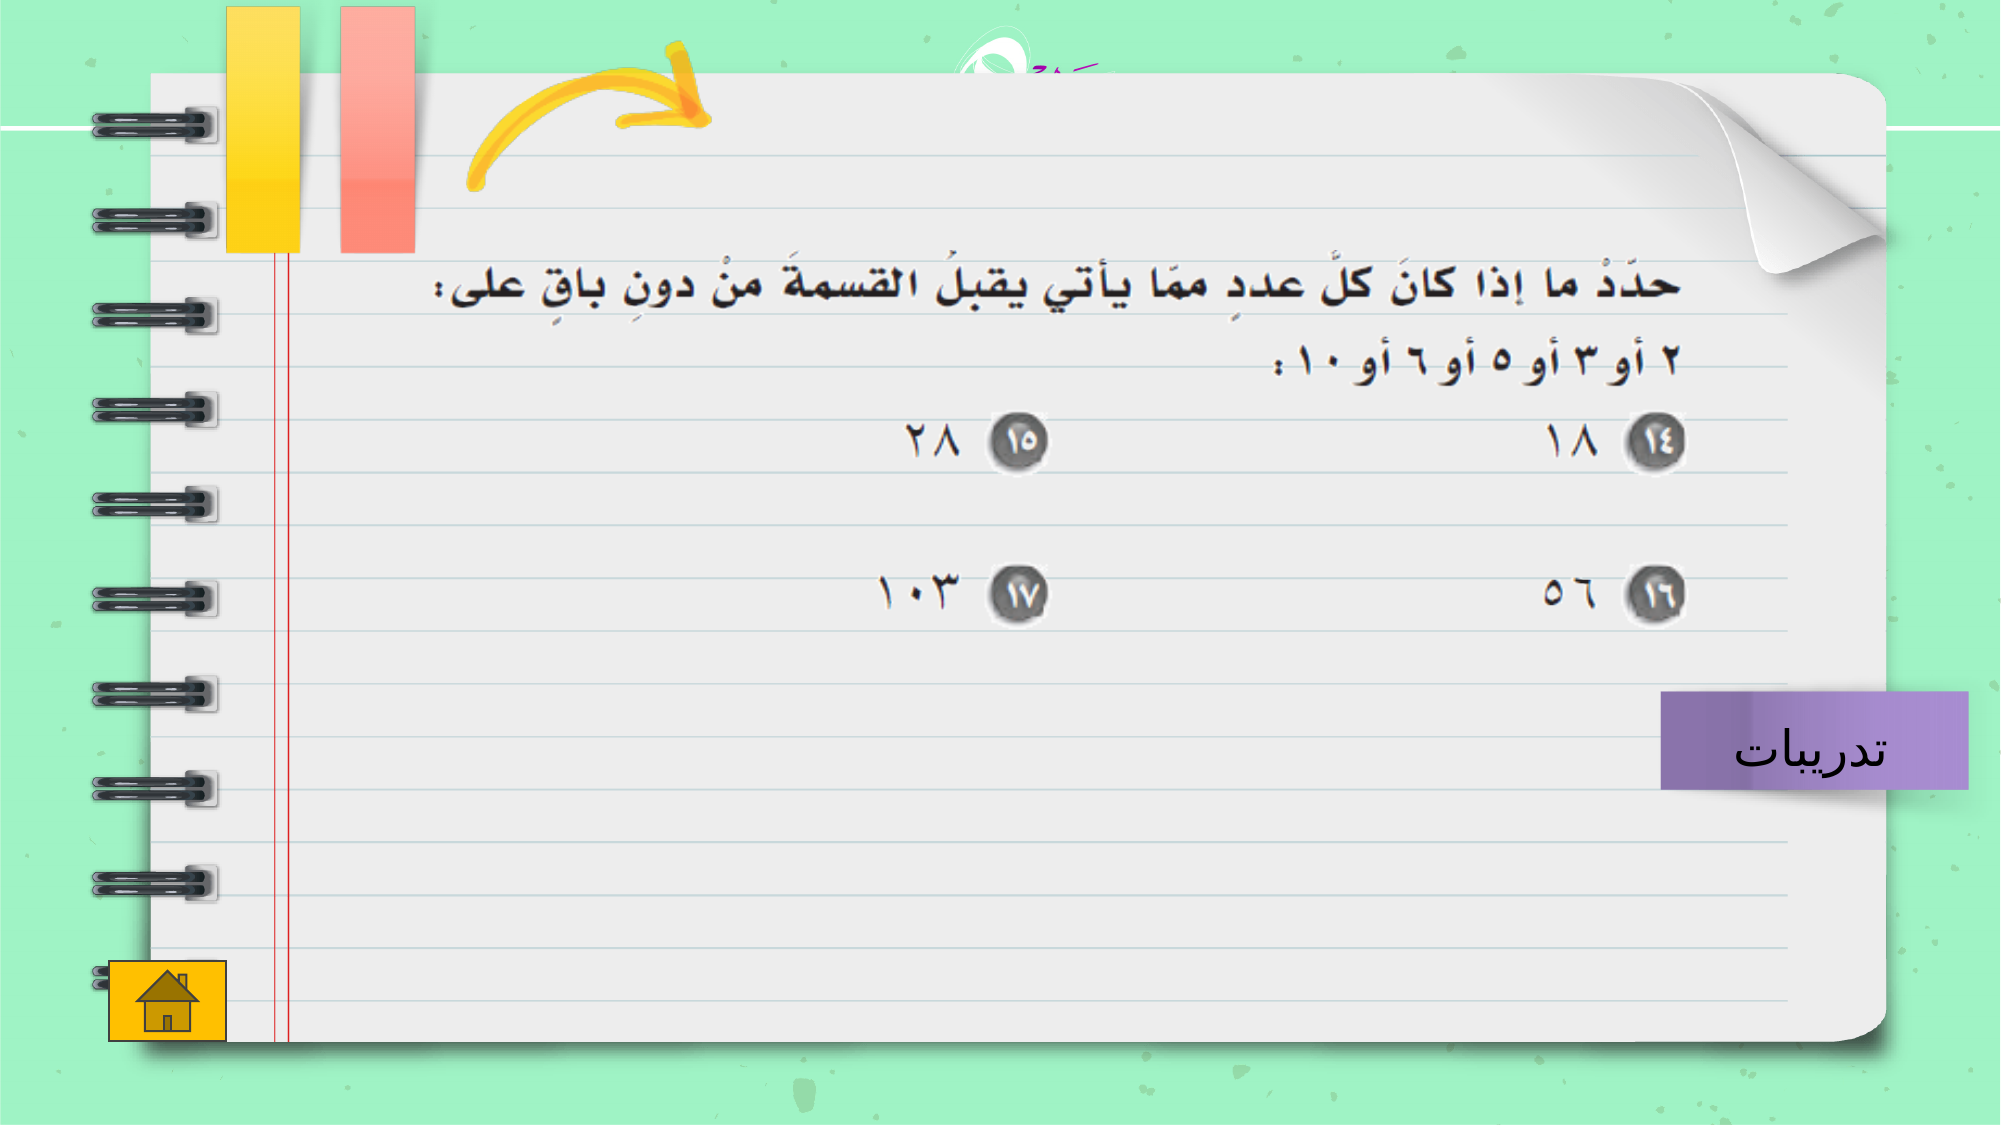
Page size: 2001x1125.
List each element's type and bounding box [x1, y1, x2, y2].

text_box [108, 960, 227, 1042]
text_box [1602, 655, 2000, 841]
picture [0, 0, 2001, 1125]
